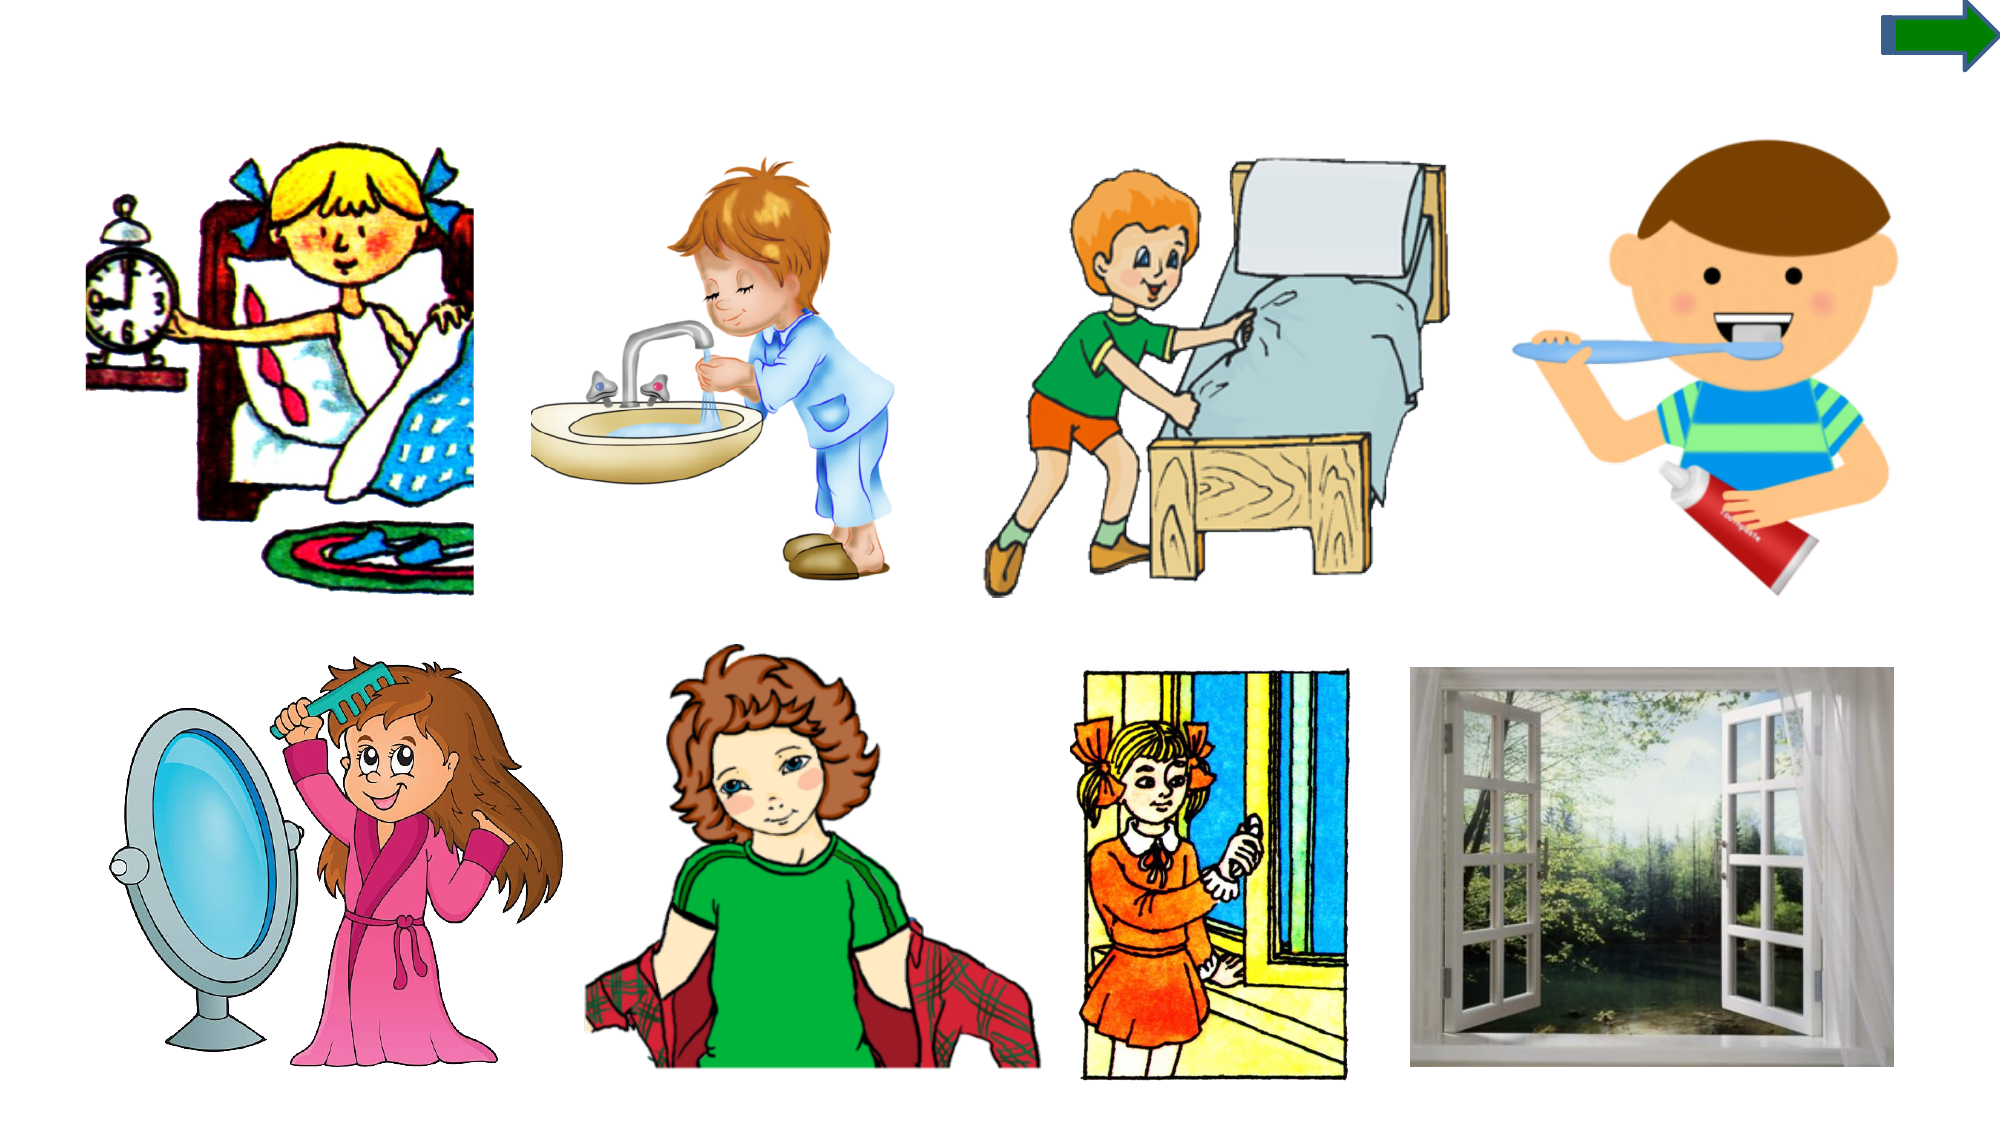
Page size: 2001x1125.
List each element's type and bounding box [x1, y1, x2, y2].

picture [577, 644, 1045, 1070]
text_box [1881, 0, 2000, 73]
picture [1409, 667, 1895, 1067]
picture [976, 152, 1456, 598]
picture [530, 152, 907, 586]
picture [1070, 667, 1352, 1081]
picture [1491, 116, 1938, 609]
picture [85, 140, 479, 597]
picture [109, 656, 563, 1067]
